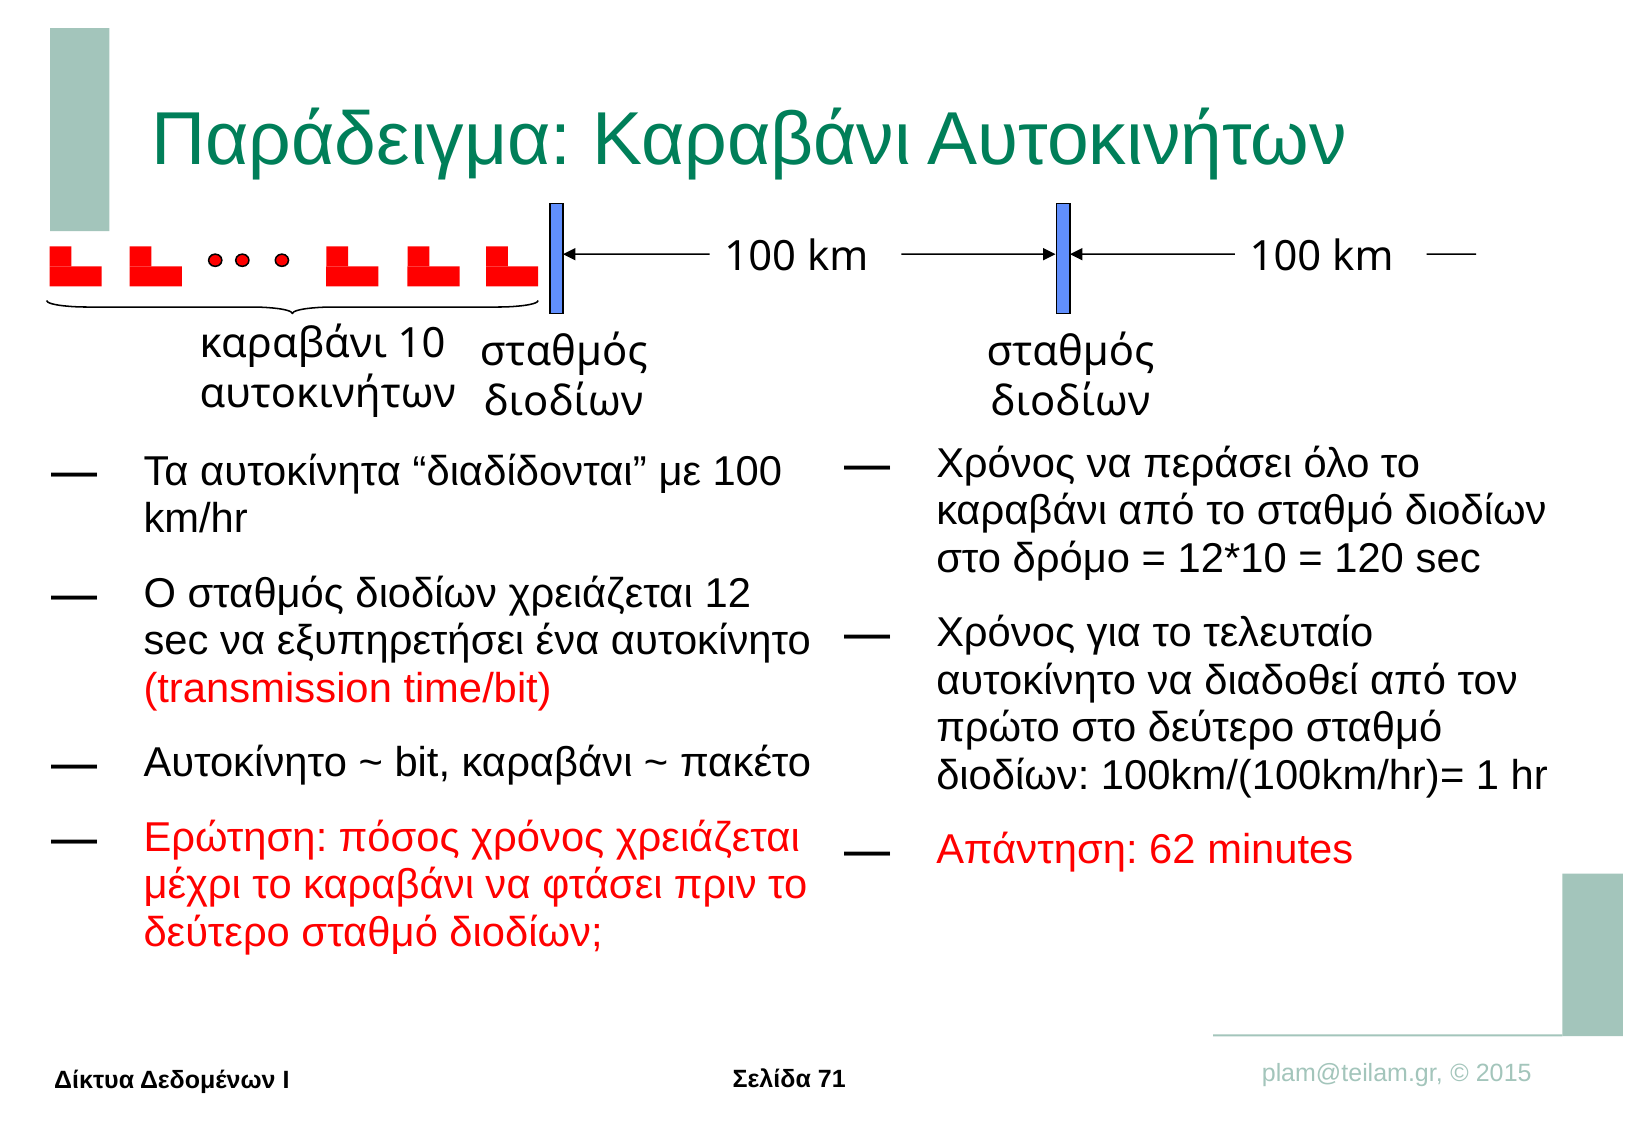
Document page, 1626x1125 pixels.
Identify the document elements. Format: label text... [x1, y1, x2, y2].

text_box [208, 254, 222, 267]
text_box 100 km [1234, 221, 1427, 287]
list Χρόνος να περάσει όλο το καραβάνι από το σταθμό διοδίων στο δρόμο = 12*10 = 120 sec Χρόνος για το τελευταίο αυτοκίνητο να διαδοθεί από τον πρώτο στο δεύτερο σταθμό διοδίων: 100km/(100km/hr)= 1 hr Απάντηση: 62 minutes [842, 431, 1582, 984]
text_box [407, 246, 461, 287]
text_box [129, 246, 183, 287]
list Τα αυτοκίνητα “διαδίδονται” με 100 km/hr Ο σταθμός διοδίων χρειάζεται 12 sec να εξυπηρετήσει ένα αυτοκίνητο (transmission time/bit) Αυτοκίνητο ~ bit, καραβάνι ~ πακέτο Ερώτηση: πόσος χρόνος χρειάζεται μέχρι το καραβάνι να φτάσει πριν το δεύτερο σταθμό διοδίων; [49, 439, 822, 1015]
text_box [275, 254, 289, 267]
text_box 100 km [709, 221, 902, 287]
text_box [978, 203, 1163, 432]
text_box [49, 246, 102, 287]
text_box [325, 246, 379, 287]
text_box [471, 203, 656, 432]
title Παράδειγμα: Καραβάνι Αυτοκινήτων [151, 26, 1474, 188]
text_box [485, 246, 539, 287]
text_box [235, 254, 249, 267]
text_box [46, 300, 466, 308]
text_box καραβάνι 10 αυτοκινήτων [184, 308, 466, 423]
